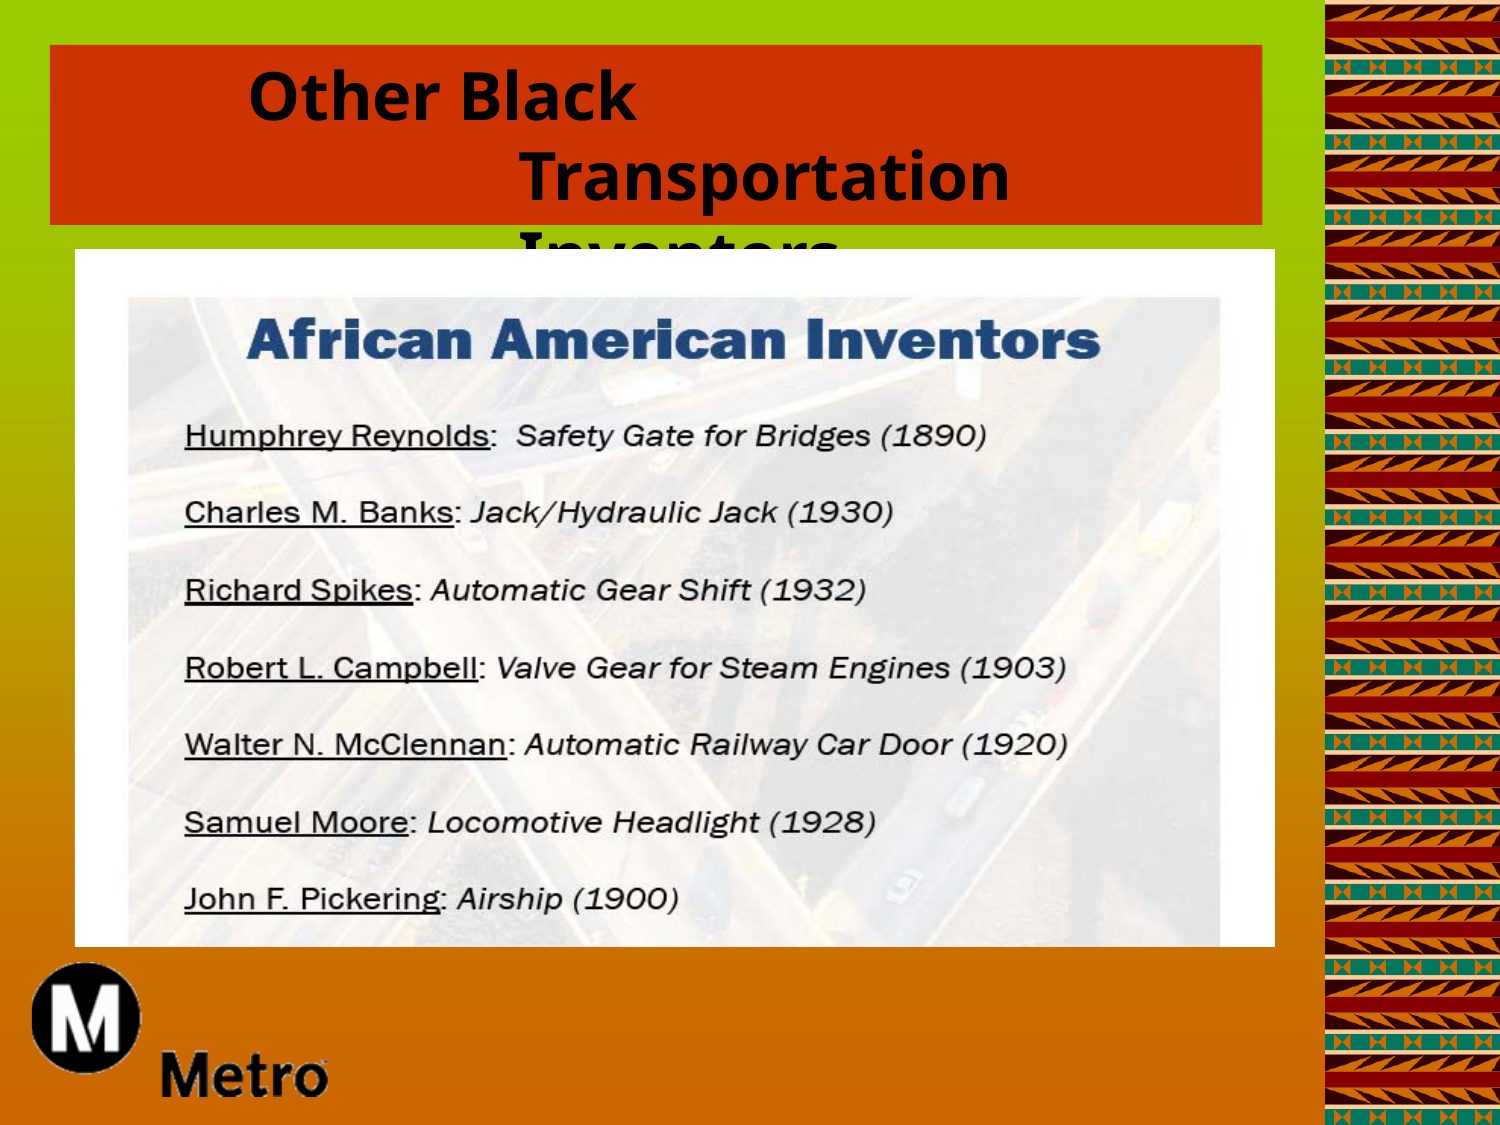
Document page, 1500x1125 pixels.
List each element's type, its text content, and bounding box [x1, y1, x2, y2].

text_box [49, 44, 1263, 225]
picture [0, 0, 1500, 1125]
text_box [31, 962, 328, 1097]
text_box Other Black Transportation Inventors [246, 53, 1067, 215]
text_box [74, 249, 1275, 947]
